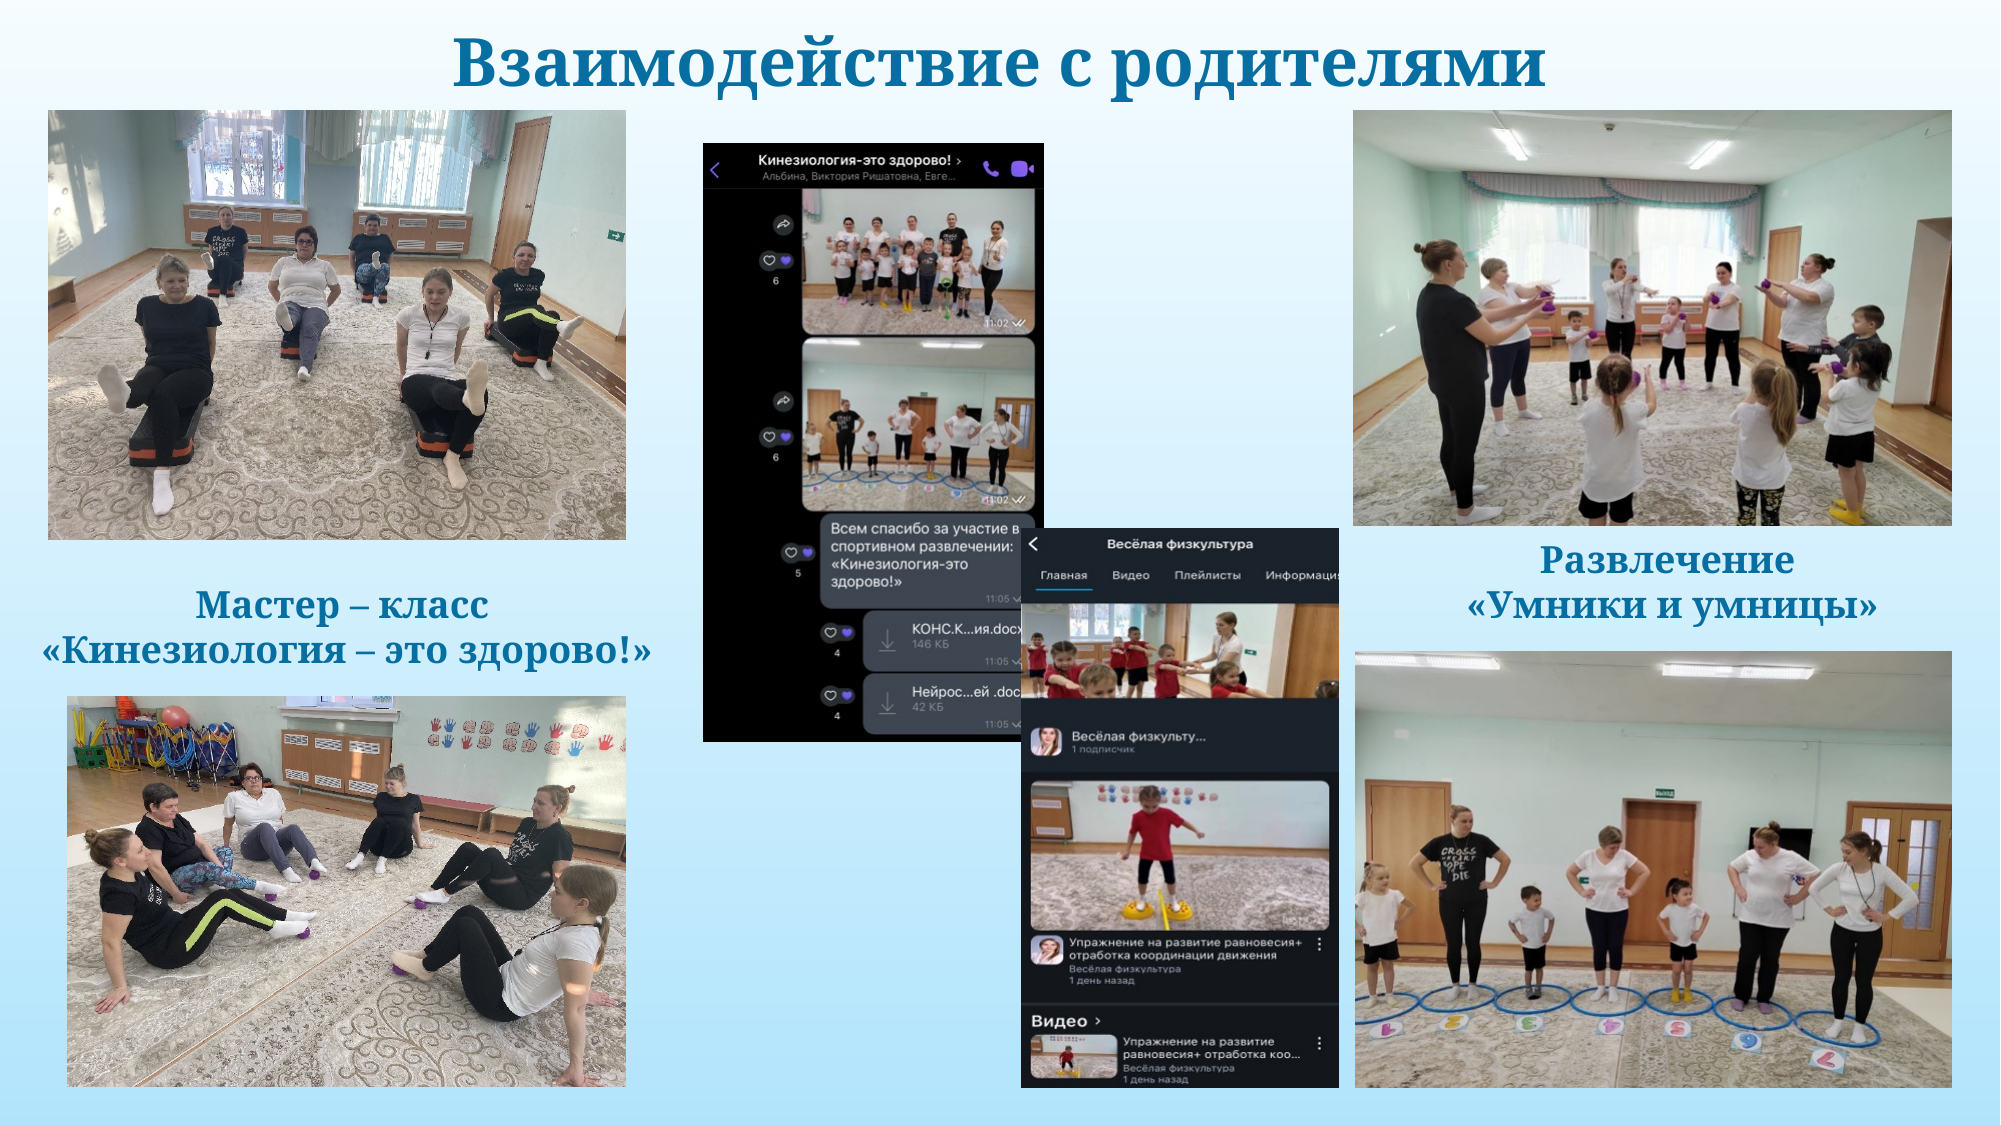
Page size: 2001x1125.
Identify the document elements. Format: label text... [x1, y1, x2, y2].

picture [1355, 651, 1952, 1088]
picture [703, 143, 1339, 1088]
text_box Развлечение «Умники и умницы» [1339, 528, 2000, 634]
text_box Мастер – класс «Кинезиология – это здорово!» [0, 573, 703, 679]
picture [48, 110, 626, 540]
picture [67, 696, 626, 1088]
picture [1353, 110, 1952, 526]
title Взаимодействие с родителями [137, 18, 1863, 111]
